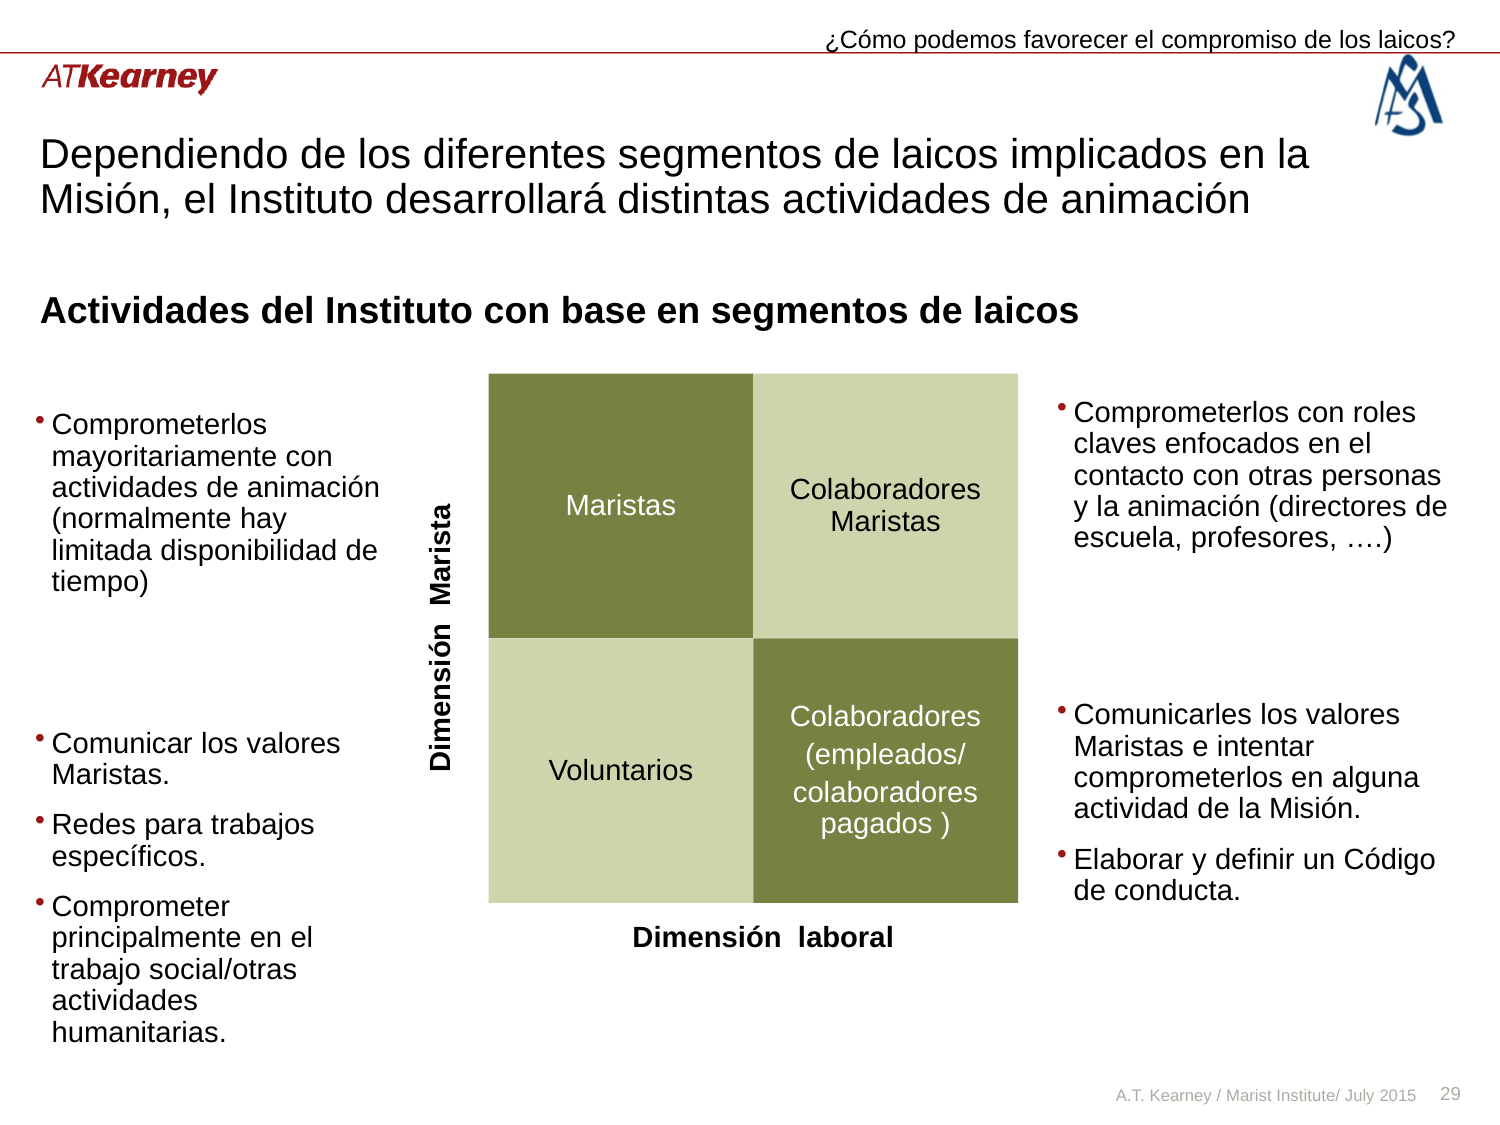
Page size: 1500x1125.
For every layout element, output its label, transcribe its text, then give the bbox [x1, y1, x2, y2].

text_box Voluntarios [487, 636, 751, 905]
text_box Comunicar los valores Maristas. Redes para trabajos específicos. Comprometer principalmente en el trabajo social/otras actividades humanitarias. [23, 716, 393, 869]
text_box Dimensión Marista [419, 498, 463, 779]
picture [0, 52, 1500, 138]
text_box Colaboradores Maristas [751, 371, 1020, 636]
text_box Maristas [487, 371, 751, 636]
text_box Comunicarles los valores Maristas e intentar comprometerlos en alguna actividad de la Misión. Elaborar y definir un Código de conducta. [1045, 687, 1465, 840]
text_box Comprometerlos mayoritariamente con actividades de animación (normalmente hay limitada disponibilidad de tiempo) [23, 397, 393, 590]
text_box Actividades del Instituto con base en segmentos de laicos [40, 290, 1163, 332]
text_box ¿Cómo podemos favorecer el compromiso de los laicos? [824, 26, 1458, 54]
text_box Dimensión laboral [626, 916, 901, 961]
text_box Comprometerlos con roles claves enfocados en el contacto con otras personas y la animación (directores de escuela, profesores, ….) [1045, 385, 1465, 538]
text_box Colaboradores (empleados/ colaboradores pagados ) [751, 636, 1020, 905]
title Dependiendo de los diferentes segmentos de laicos implicados en la Misión, el Instituto desarrollará distintas actividades de animación [40, 132, 1386, 225]
